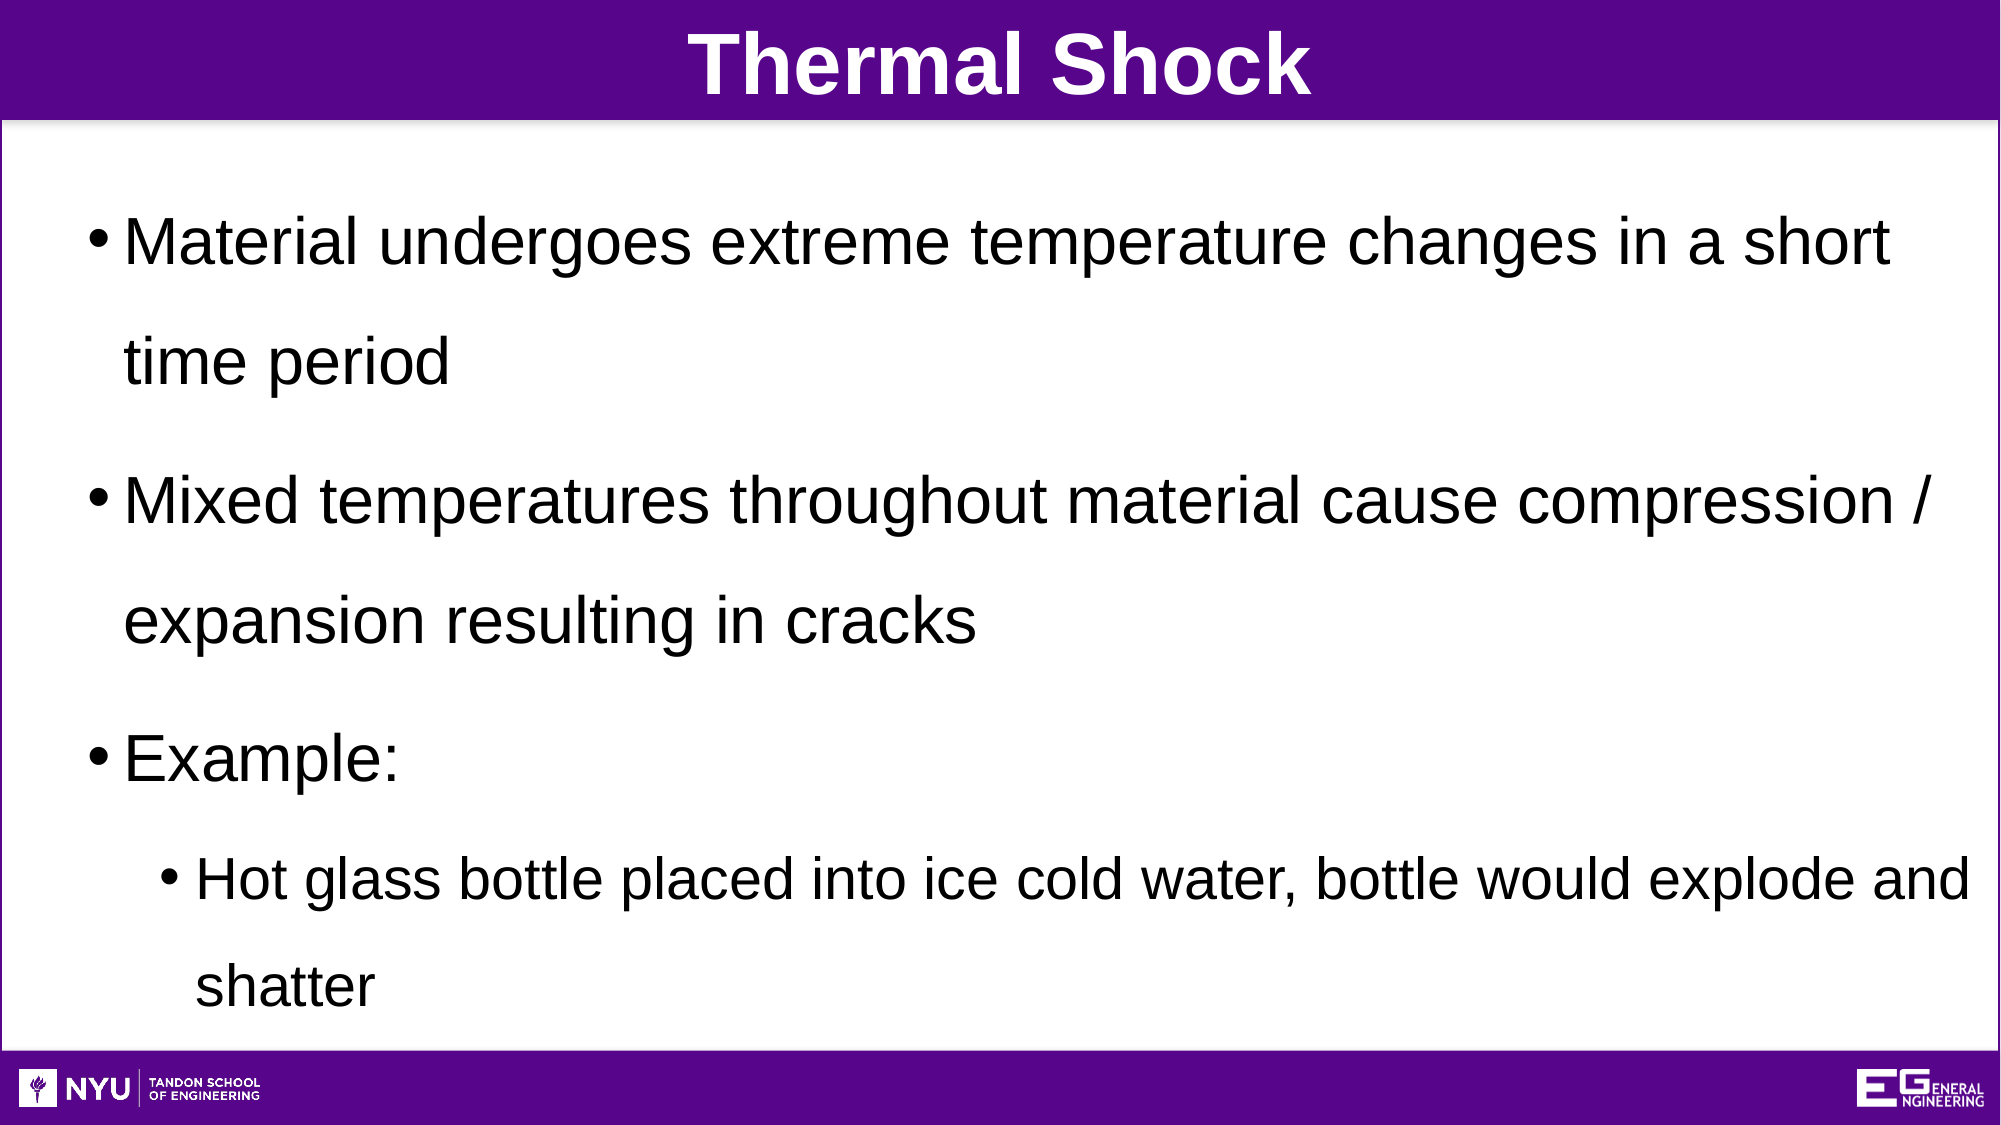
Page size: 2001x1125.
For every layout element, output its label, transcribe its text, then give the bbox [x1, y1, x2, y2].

list Thermal Shock [0, 0, 2000, 120]
picture [1856, 1069, 1984, 1107]
picture [19, 1069, 260, 1107]
list Material undergoes extreme temperature changes in a short time period Mixed temperatures throughout material cause compression / expansion resulting in cracks Example: Hot glass bottle placed into ice cold water, bottle would explode and shatter [0, 149, 2000, 1026]
